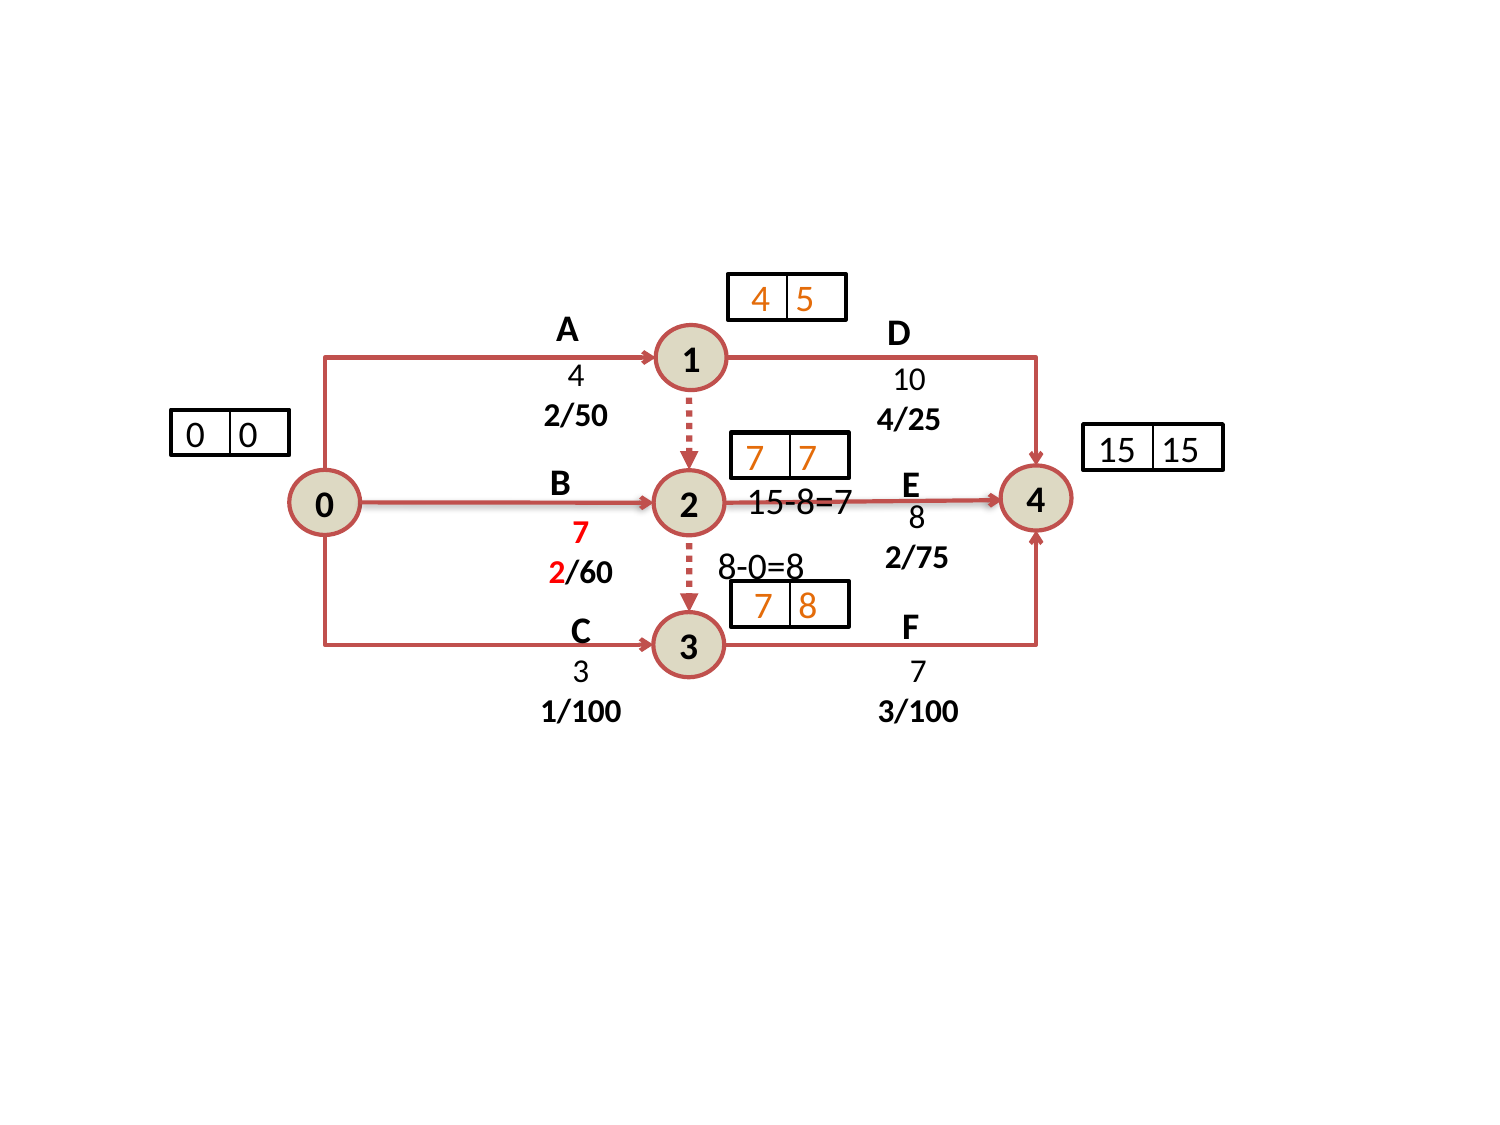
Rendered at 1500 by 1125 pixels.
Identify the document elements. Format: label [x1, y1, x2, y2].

text_box [170, 273, 1224, 739]
